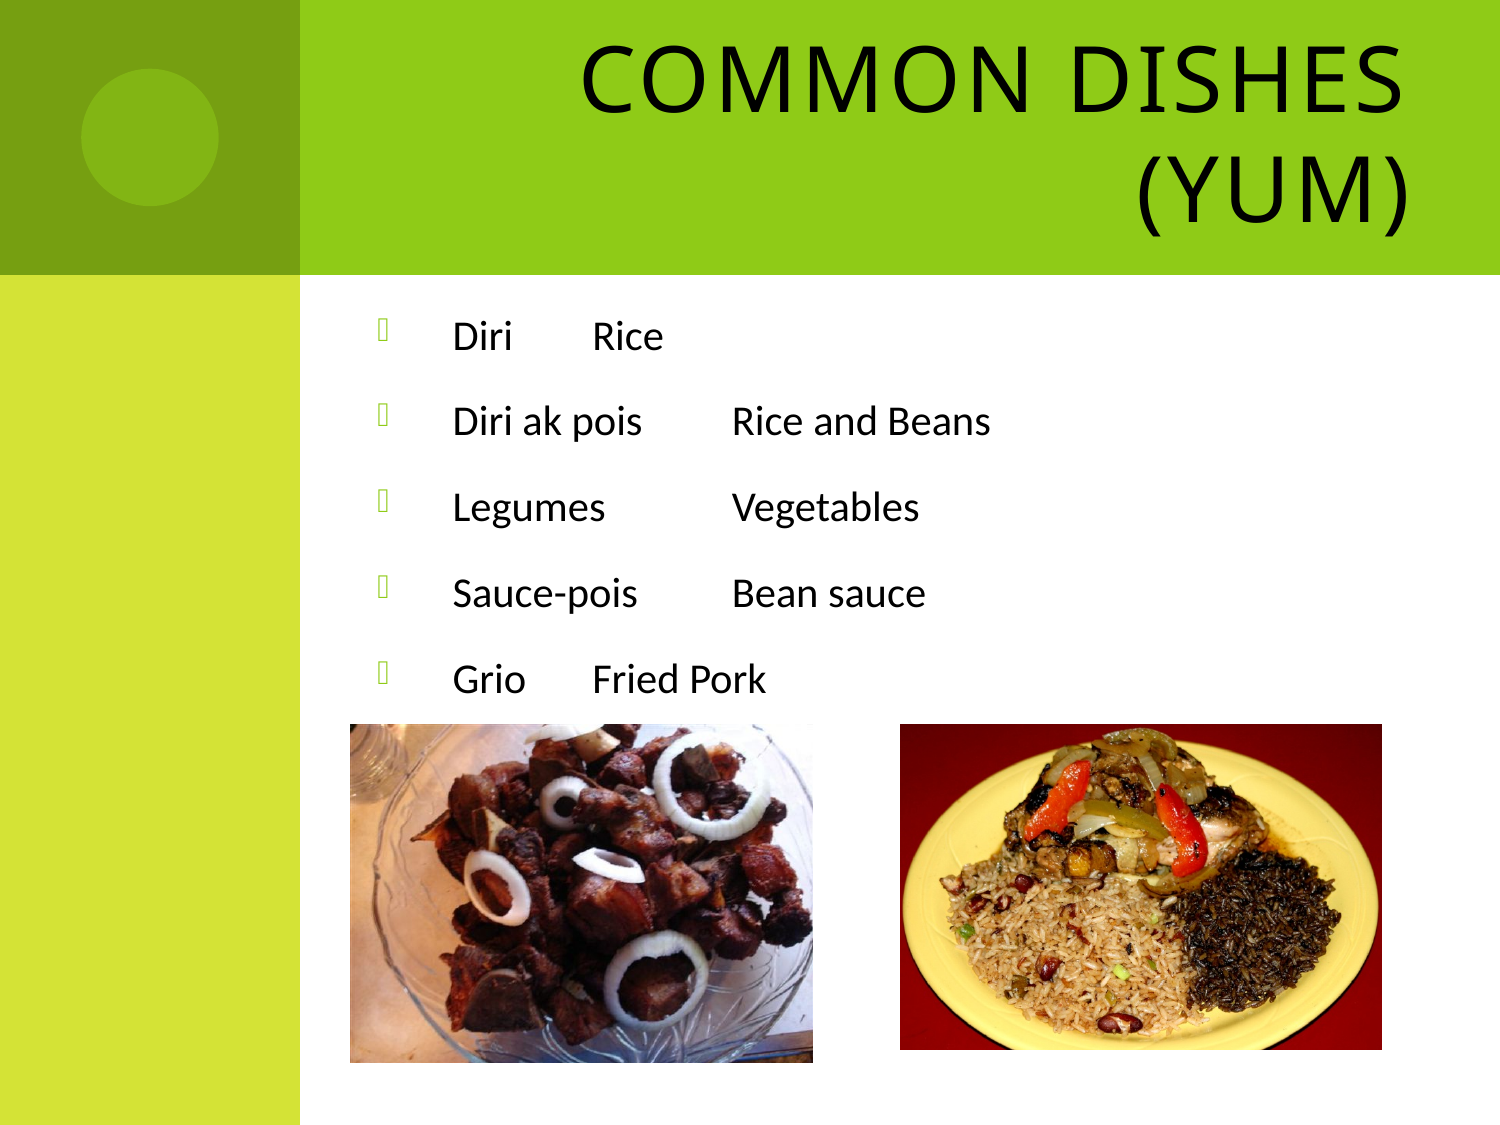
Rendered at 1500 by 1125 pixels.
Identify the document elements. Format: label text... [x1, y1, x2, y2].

picture [349, 724, 813, 1063]
title Common Dishes (Yum) [399, 37, 1425, 225]
list Diri Rice Diri ak pois Rice and Beans Legumes Vegetables Sauce-pois Bean sauce Grio Fried Pork [362, 299, 1450, 713]
picture [899, 724, 1382, 1051]
